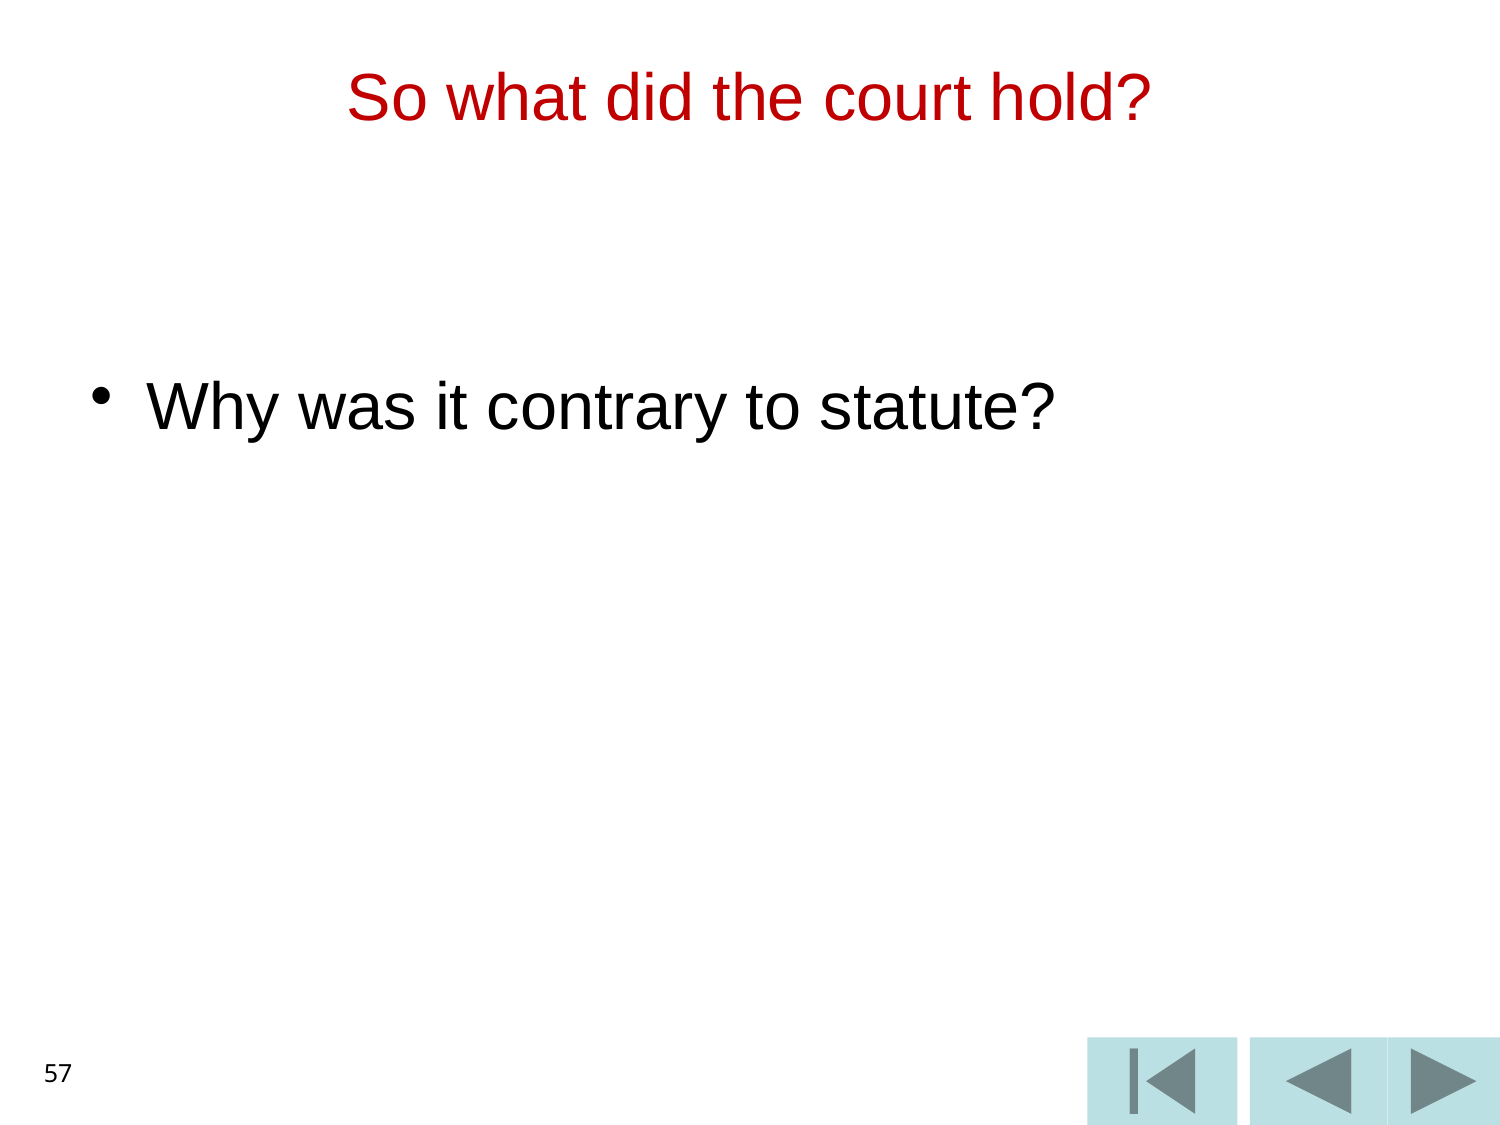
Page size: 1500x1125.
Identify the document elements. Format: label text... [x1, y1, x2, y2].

title So what did the court hold? [0, 0, 1500, 188]
slide_number 57 [0, 1049, 88, 1125]
list Why was it contrary to statute? [75, 262, 1425, 1005]
